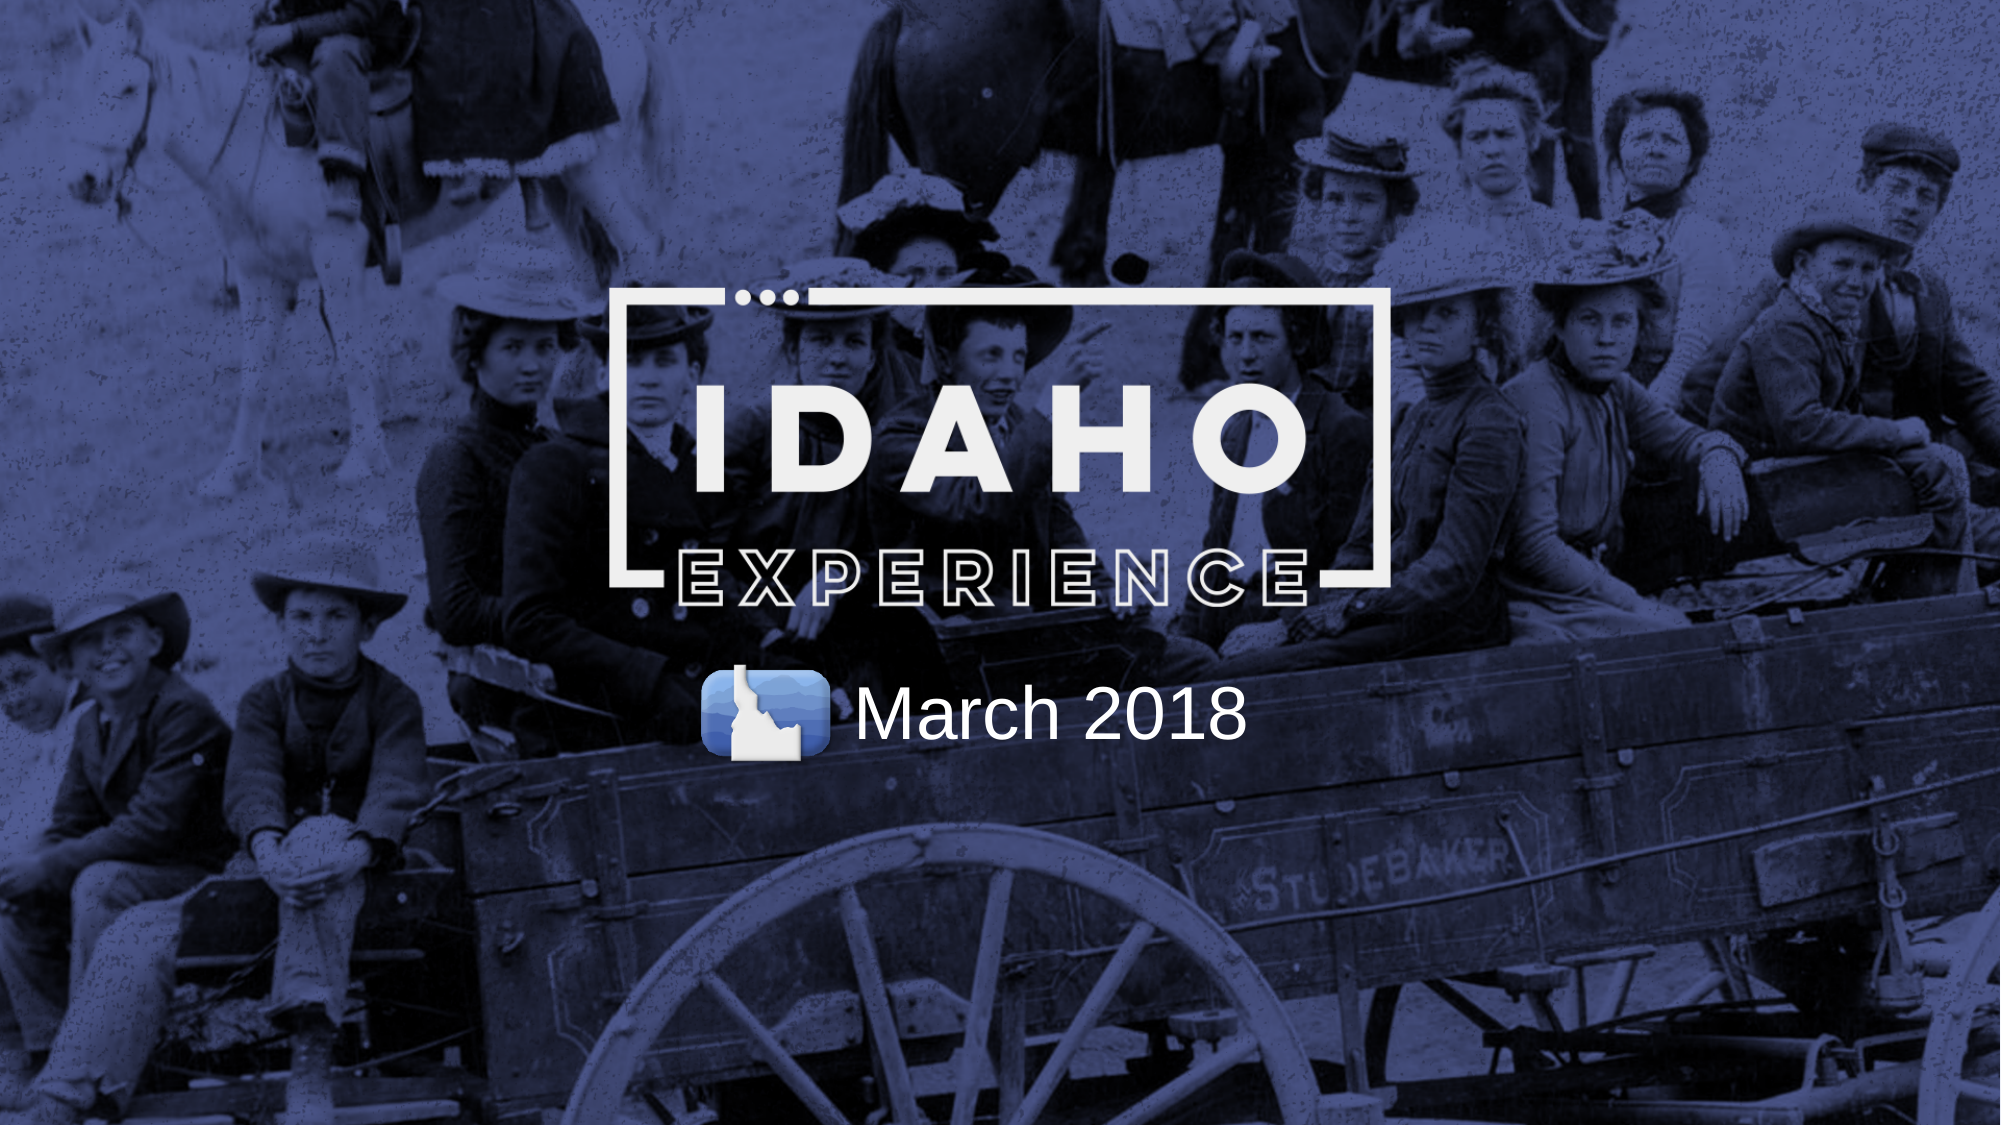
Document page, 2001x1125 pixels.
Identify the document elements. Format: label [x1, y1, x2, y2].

picture [0, 0, 2001, 1125]
text_box [699, 656, 1301, 769]
